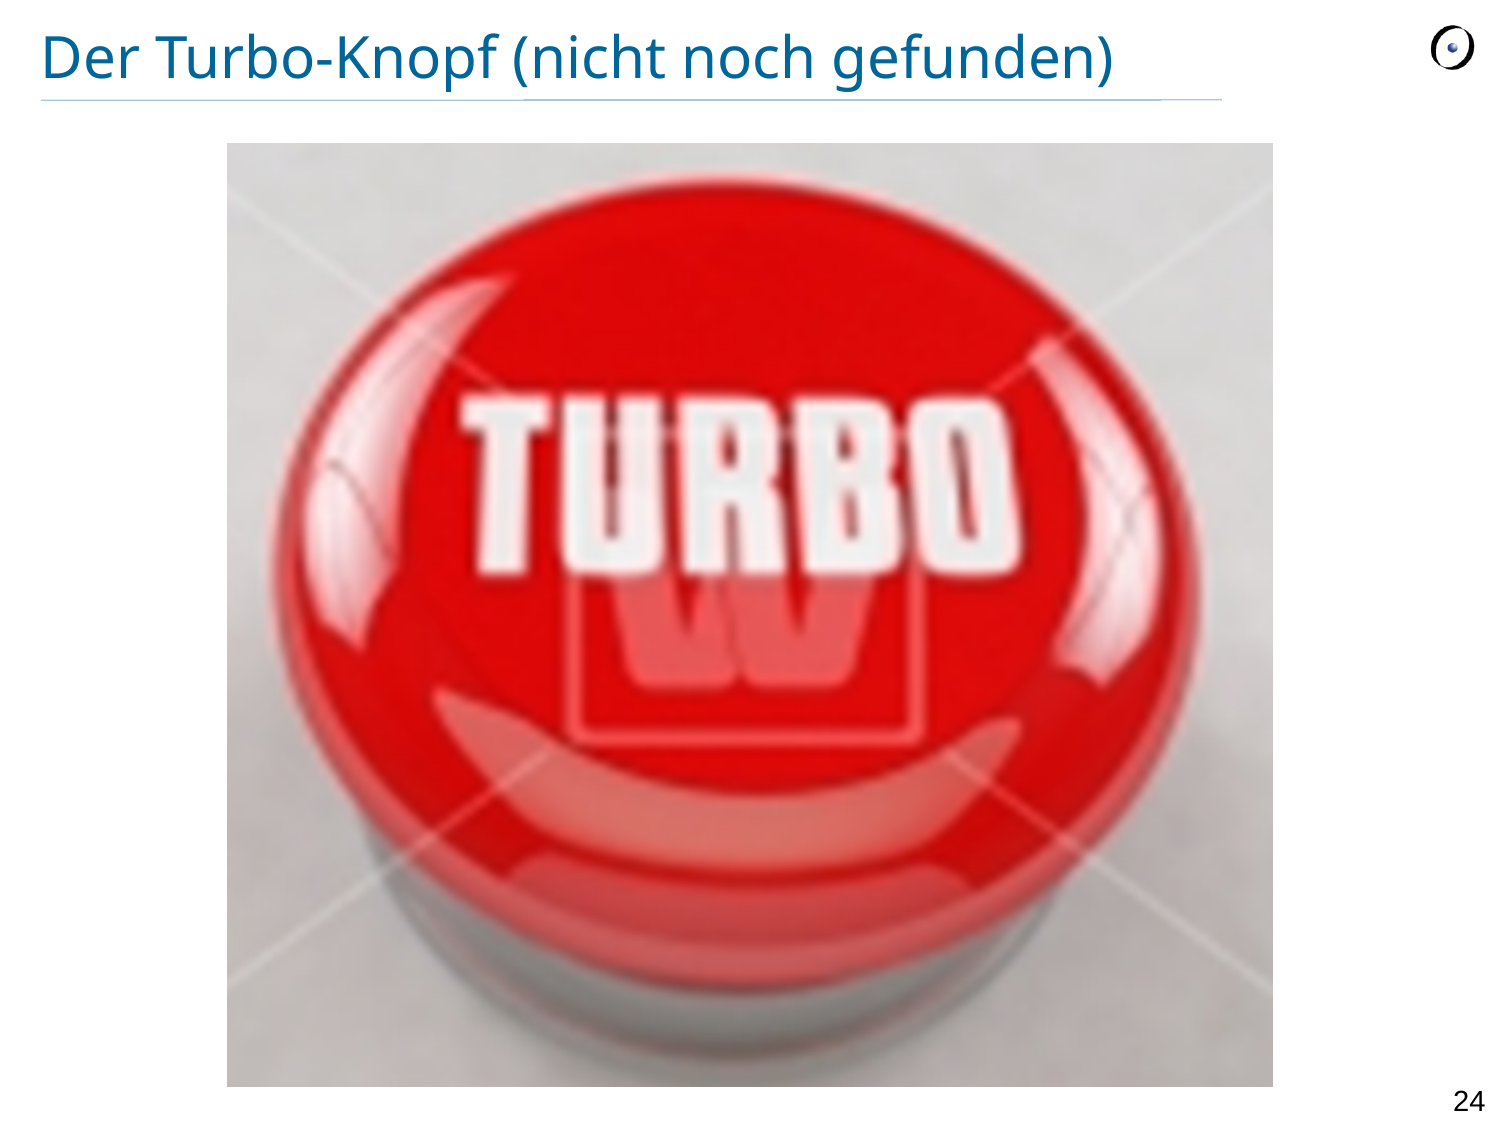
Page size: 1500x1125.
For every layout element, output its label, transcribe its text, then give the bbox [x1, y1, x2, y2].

title Der Turbo-Knopf (nicht noch gefunden) [40, 18, 1344, 91]
picture [1429, 20, 1476, 72]
picture [226, 143, 1273, 1088]
